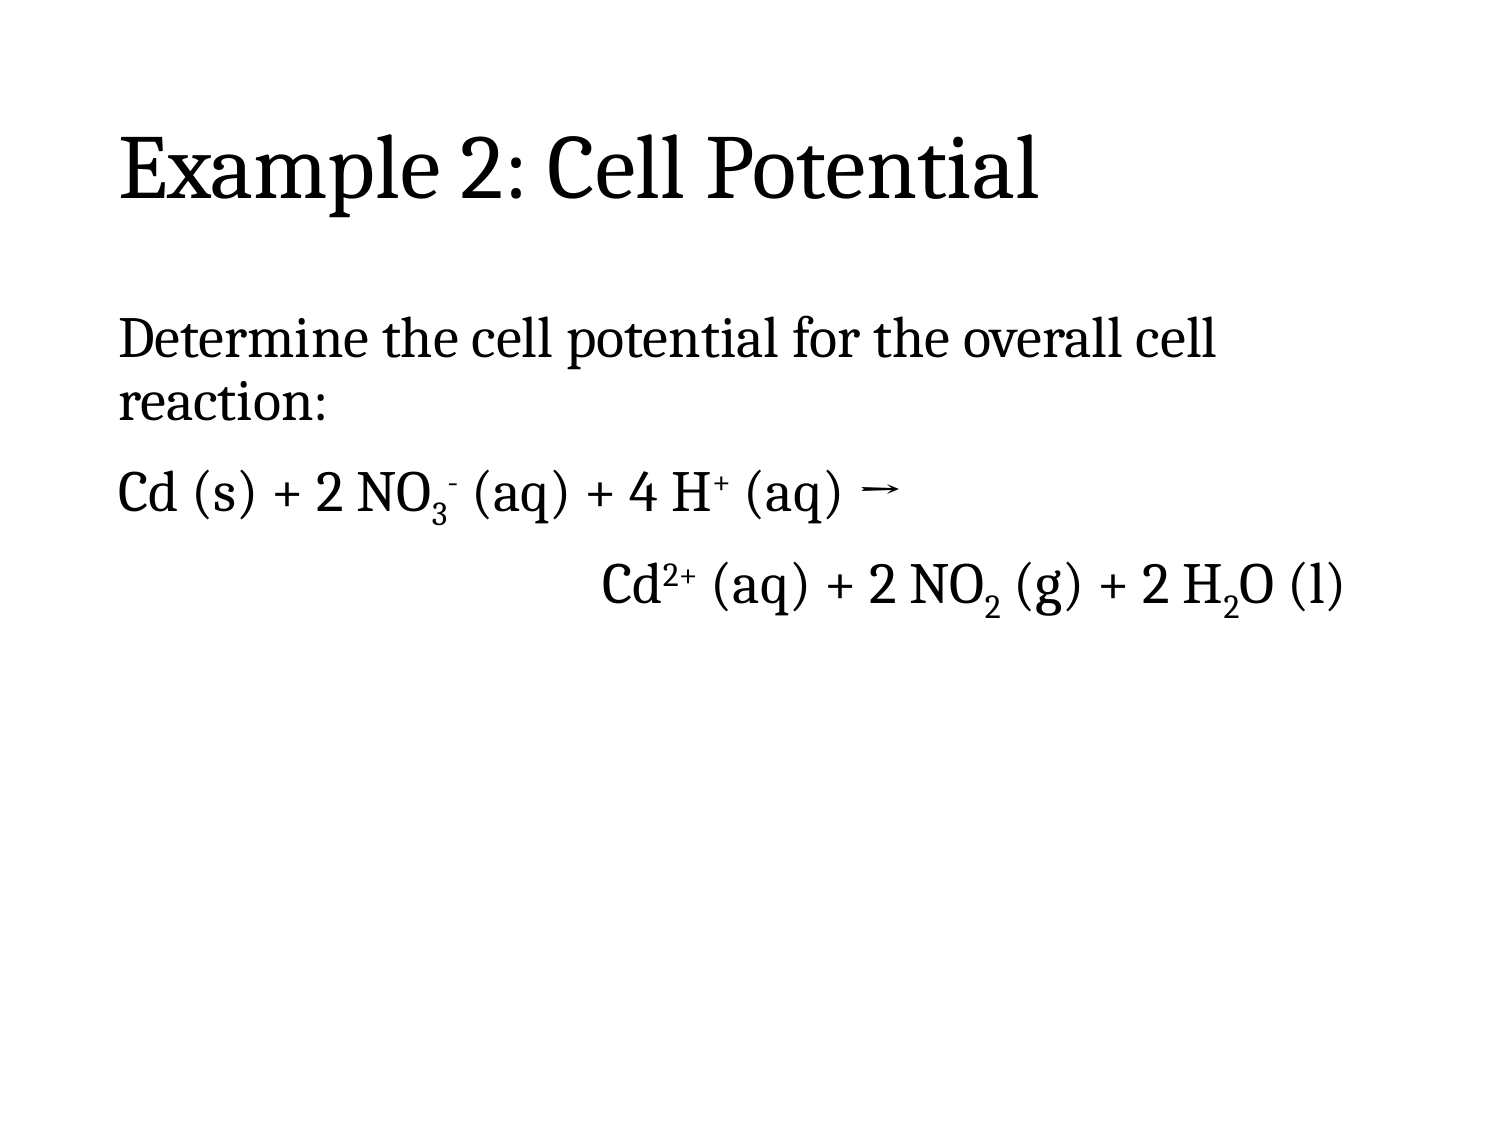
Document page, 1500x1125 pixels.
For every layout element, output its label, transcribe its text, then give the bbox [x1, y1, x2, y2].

list Determine the cell potential for the overall cell reaction: Cd (s) + 2 NO3- (aq) + 4 H+ (aq) → Cd2+ (aq) + 2 NO2 (g) + 2 H2O (l) [103, 299, 1397, 1014]
title Example 2: Cell Potential [103, 59, 1397, 278]
